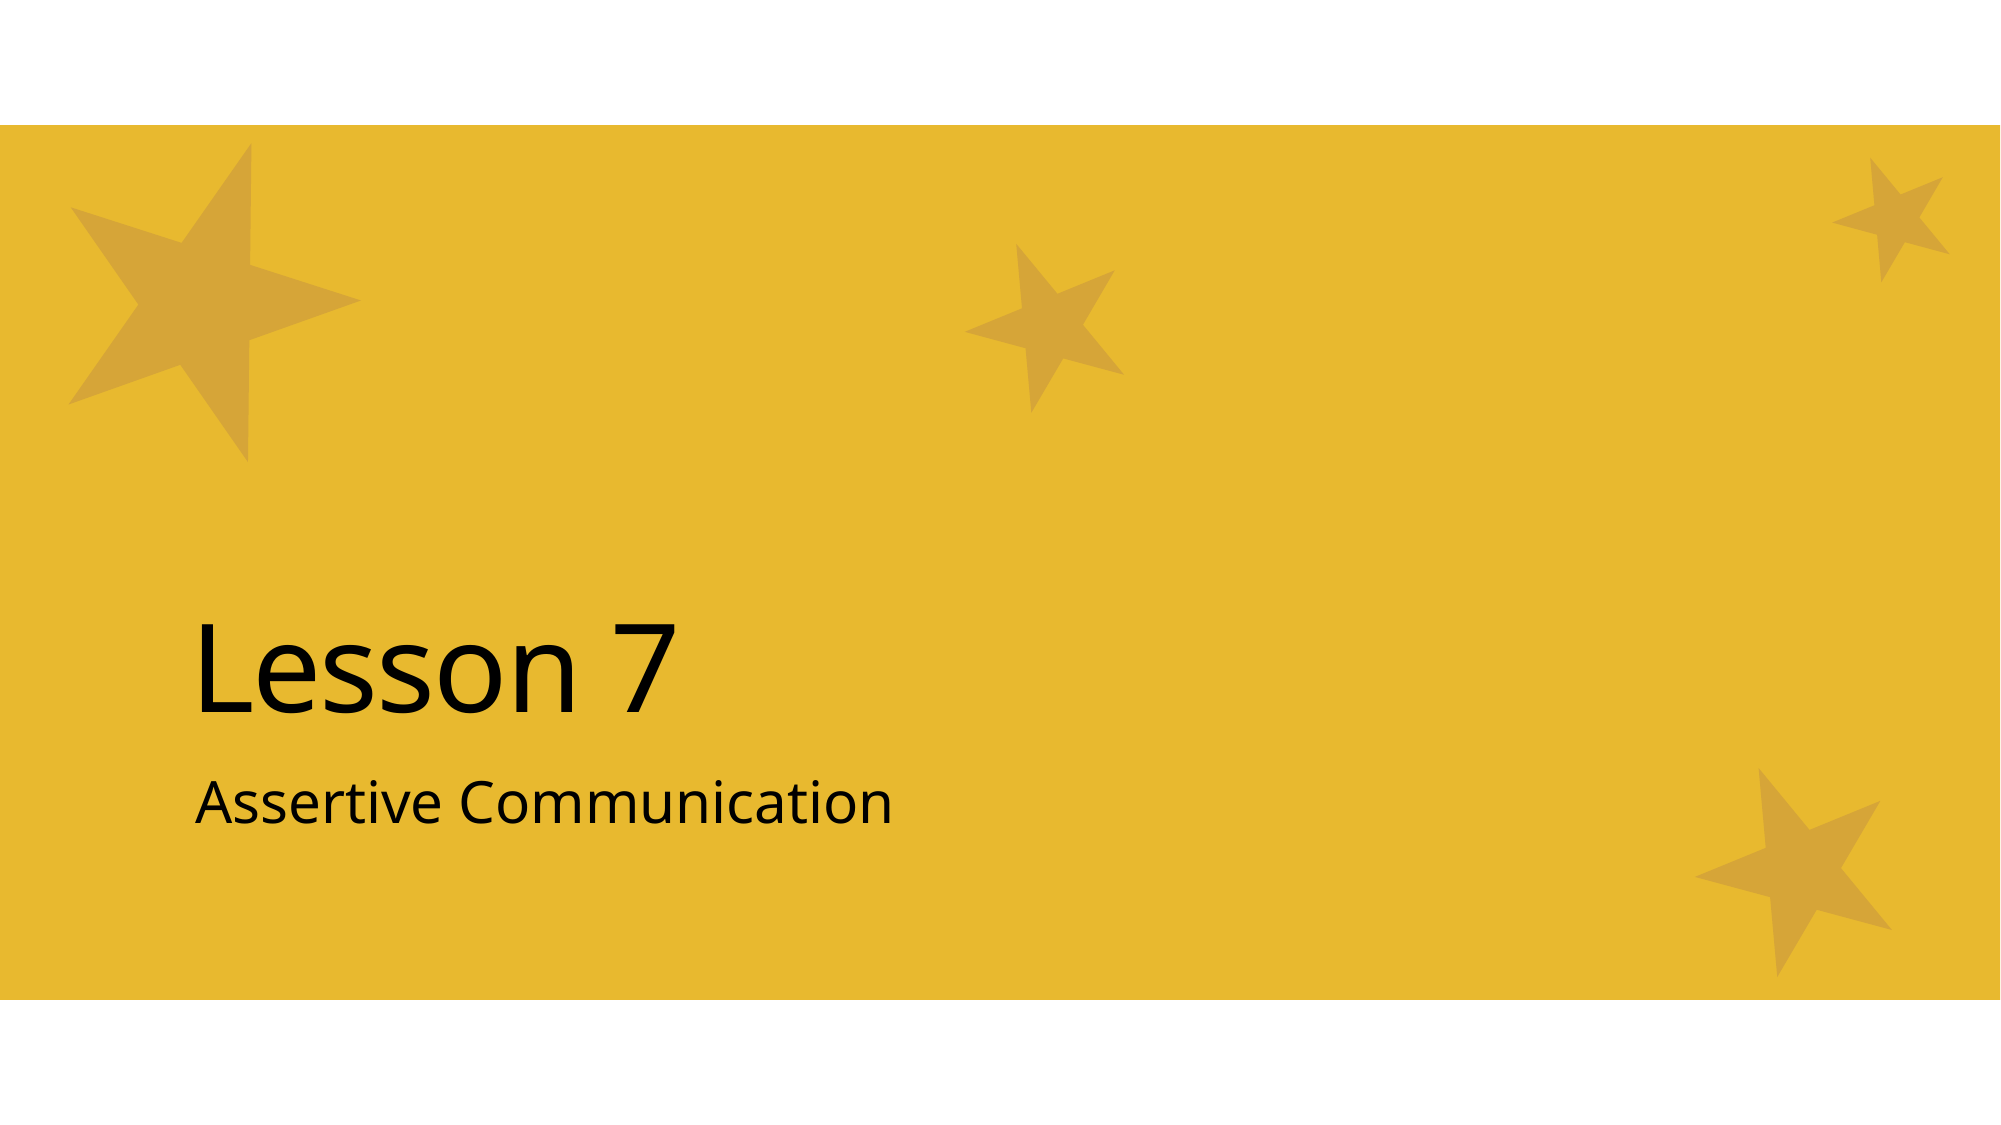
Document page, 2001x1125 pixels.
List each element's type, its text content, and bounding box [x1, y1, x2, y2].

title Lesson 7 [175, 213, 1761, 747]
subtitle Assertive Communication [180, 766, 1381, 917]
